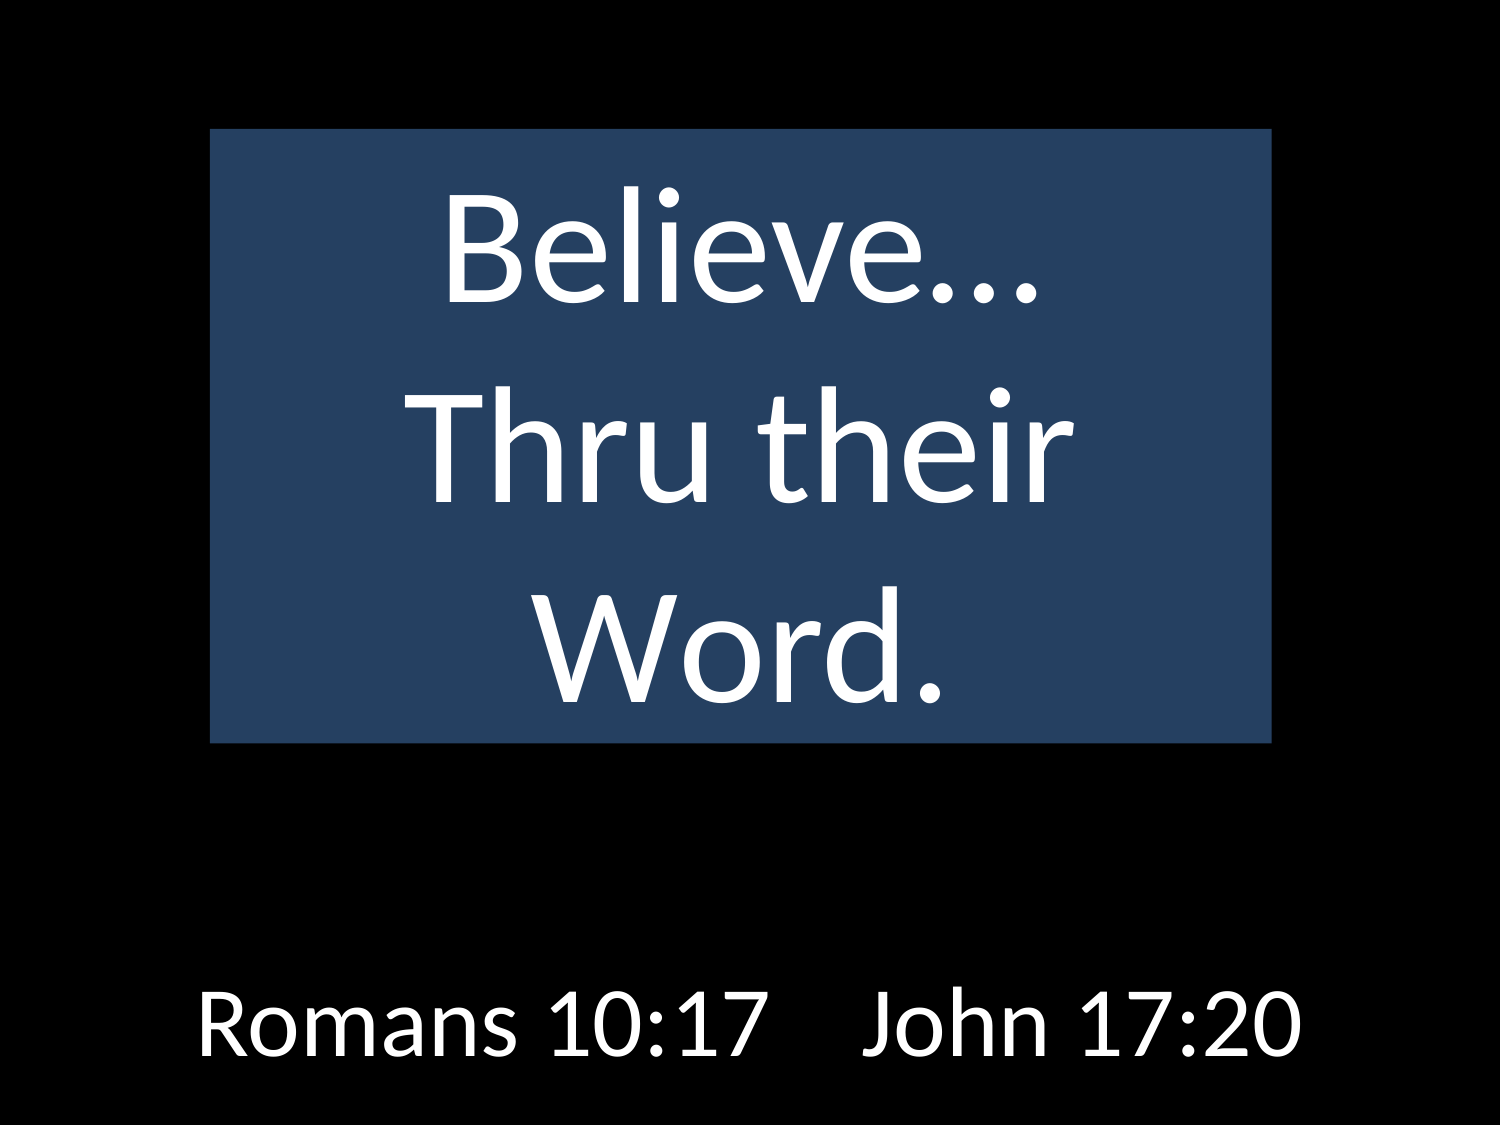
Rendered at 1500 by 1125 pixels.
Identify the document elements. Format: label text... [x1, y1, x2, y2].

title How to believe [112, 0, 1388, 932]
subtitle Romans 10:17 John 17:20 [0, 949, 1500, 1125]
text_box Believe… Thru their Word. [209, 128, 1272, 744]
